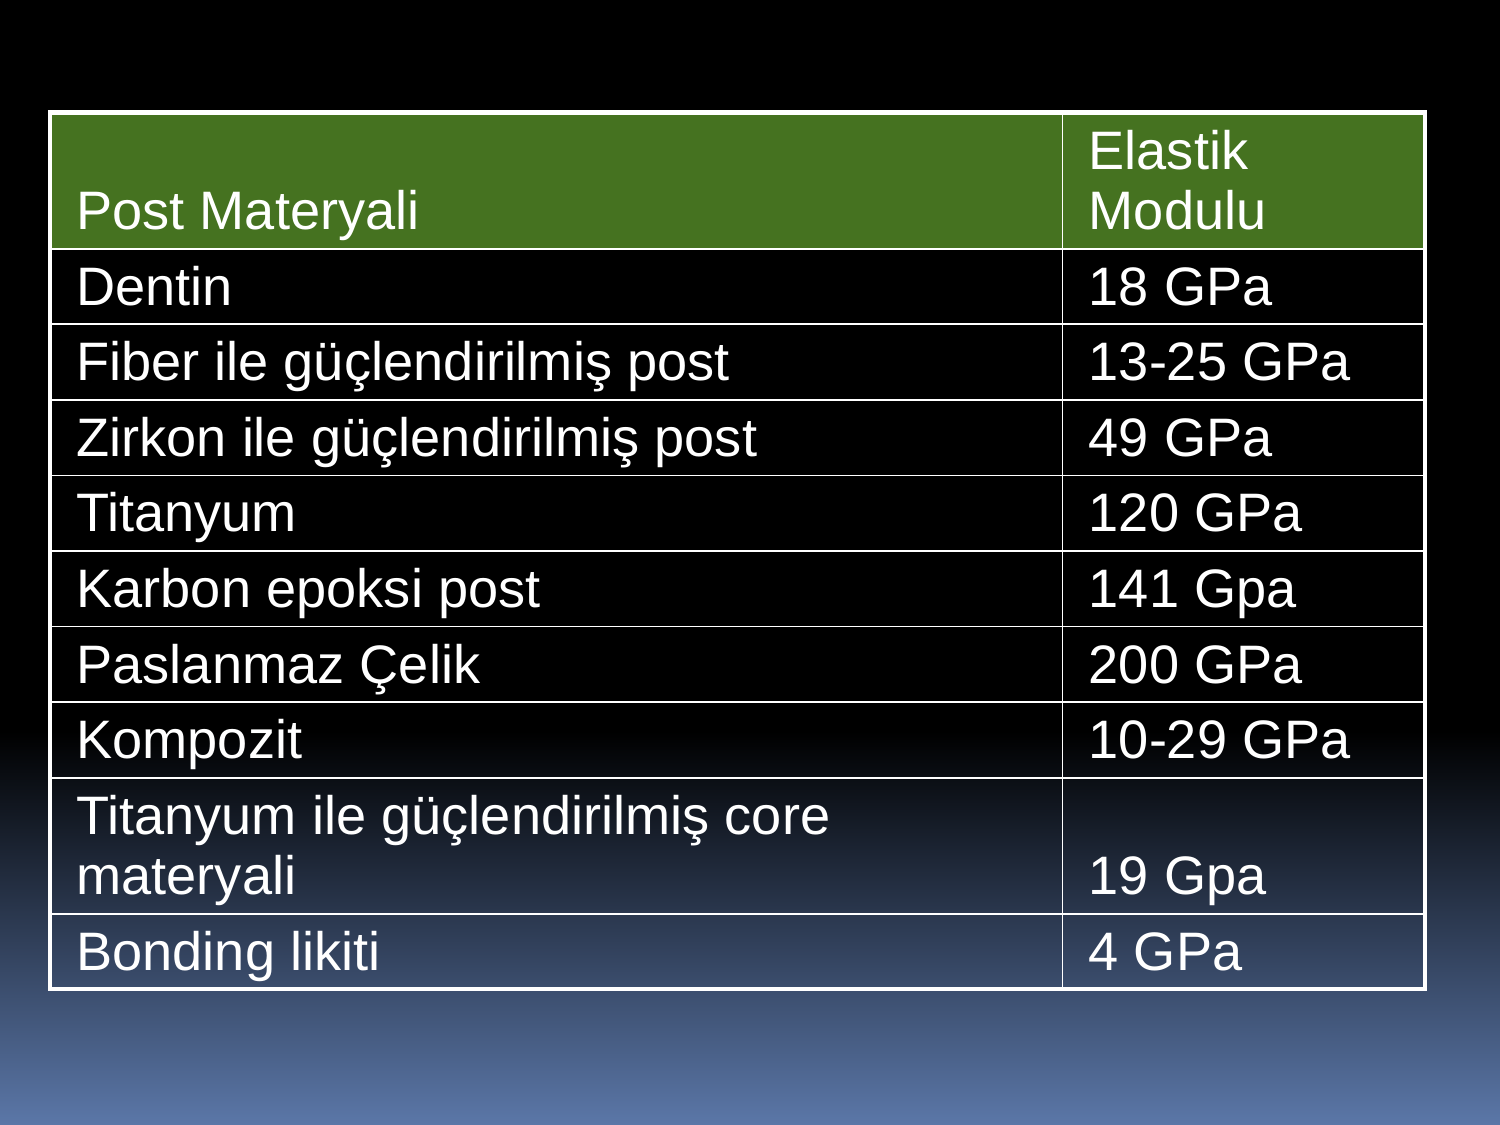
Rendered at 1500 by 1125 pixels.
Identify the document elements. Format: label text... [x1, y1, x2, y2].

table_cell 18 GPa [1063, 250, 1423, 323]
table_cell Paslanmaz Çelik [52, 627, 1062, 701]
table_cell 120 GPa [1063, 476, 1423, 550]
table_cell 13-25 GPa [1063, 325, 1423, 399]
table_cell 10-29 GPa [1063, 703, 1423, 777]
table_cell Titanyum [52, 476, 1062, 550]
table_header Post Materyali [52, 115, 1062, 248]
table_cell 19 Gpa [1063, 779, 1423, 913]
table_cell Dentin [52, 250, 1062, 323]
table_header Elastik Modulu [1063, 115, 1423, 248]
table_cell Titanyum ile güçlendirilmiş core materyali [52, 779, 1062, 913]
table_cell 200 GPa [1063, 627, 1423, 701]
table_cell Zirkon ile güçlendirilmiş post [52, 401, 1062, 475]
table_cell Fiber ile güçlendirilmiş post [52, 325, 1062, 399]
table_cell 49 GPa [1063, 401, 1423, 475]
table_cell 141 Gpa [1063, 552, 1423, 626]
table_cell Kompozit [52, 703, 1062, 777]
table_cell 4 GPa [1063, 915, 1423, 987]
table_cell Bonding likiti [52, 915, 1062, 987]
table_cell Karbon epoksi post [52, 552, 1062, 626]
